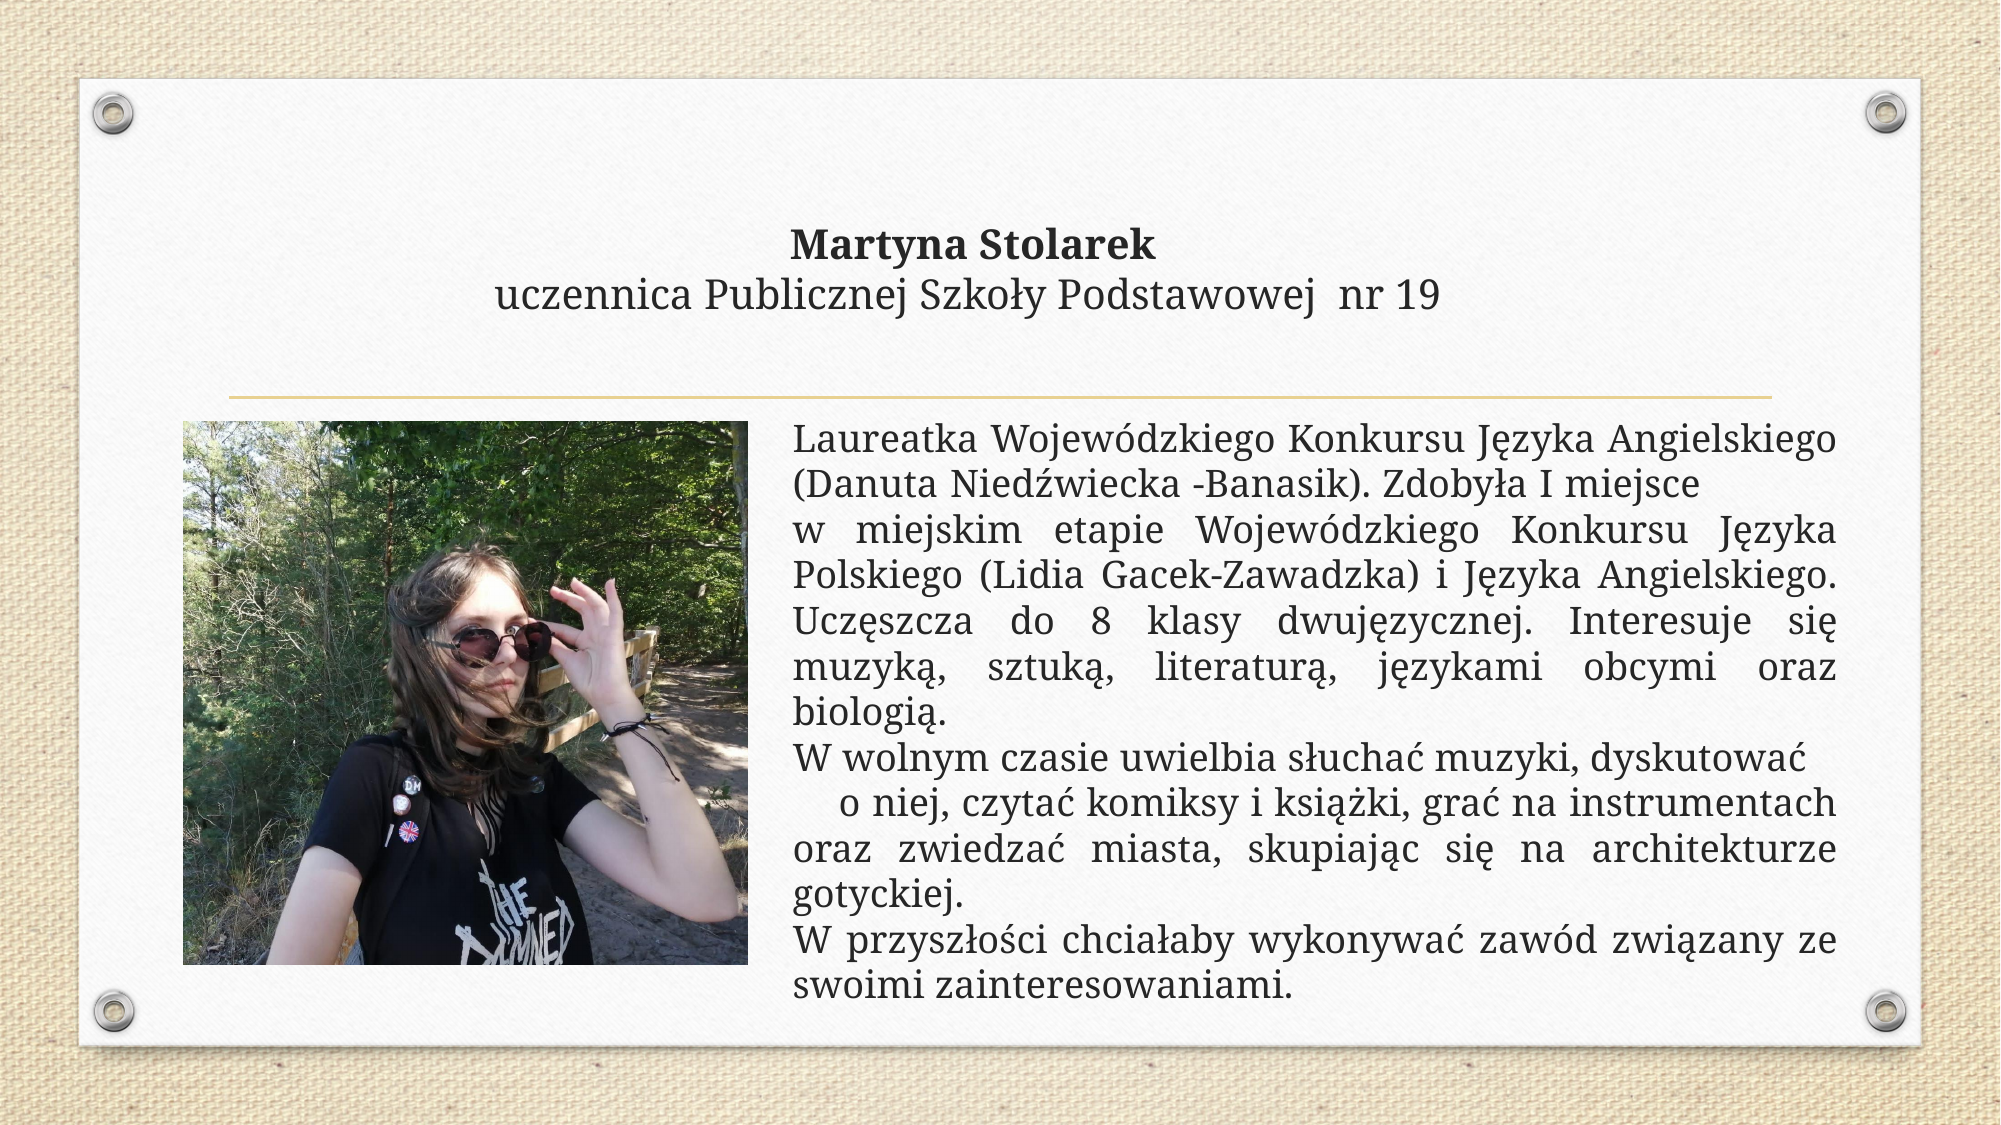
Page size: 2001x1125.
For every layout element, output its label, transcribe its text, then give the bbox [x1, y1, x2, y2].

title Martyna Stolarek uczennica Publicznej Szkoły Podstawowej nr 19 [158, 161, 1788, 375]
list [183, 421, 748, 965]
picture [0, 0, 2001, 1125]
list Laureatka Wojewódzkiego Konkursu Języka Angielskiego (Danuta Niedźwiecka -Banasik). Zdobyła I miejsce w miejskim etapie Wojewódzkiego Konkursu Języka Polskiego (Lidia Gacek-Zawadzka) i Języka Angielskiego. Uczęszcza do 8 klasy dwujęzycznej. Interesuje się muzyką, sztuką, literaturą, językami obcymi oraz biologią. W wolnym czasie uwielbia słuchać muzyki, dyskutować o niej, czytać komiksy i książki, grać na instrumentach oraz zwiedzać miasta, skupiając się na architekturze gotyckiej. W przyszłości chciałaby wykonywać zawód związany ze swoimi zainteresowaniami. [777, 406, 1854, 1020]
